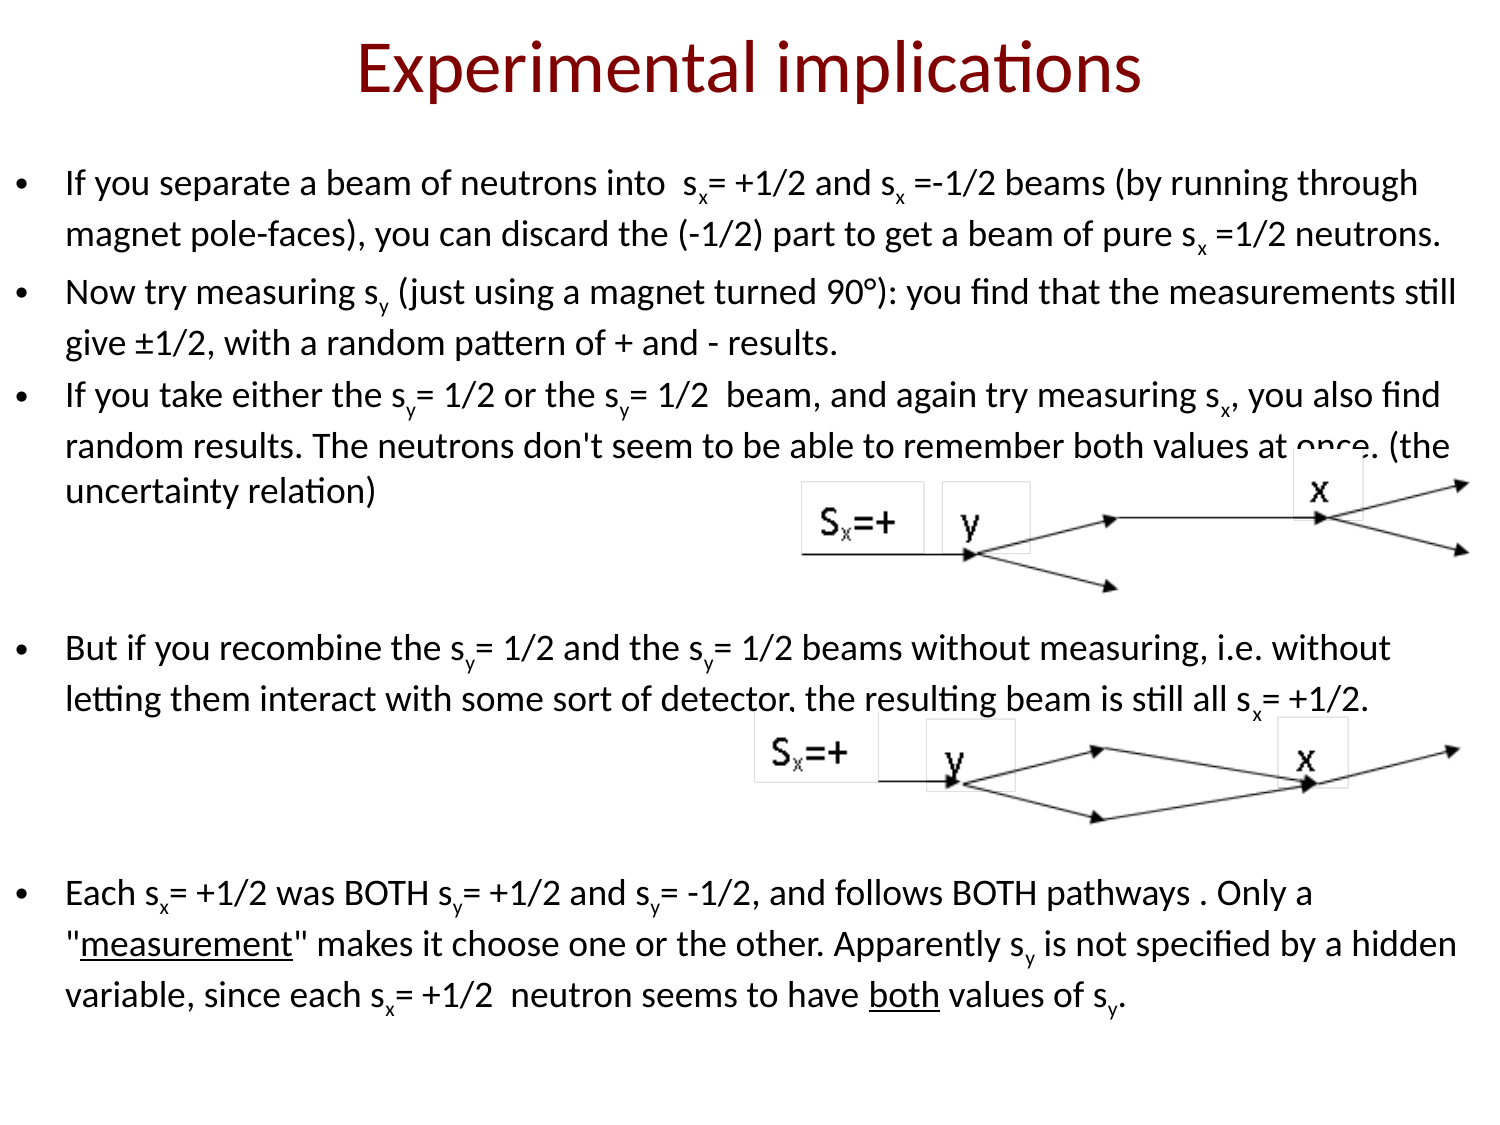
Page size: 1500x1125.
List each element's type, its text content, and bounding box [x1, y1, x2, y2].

picture [799, 449, 1477, 602]
picture [753, 712, 1467, 833]
list If you separate a beam of neutrons into sx= +1/2 and sx =-1/2 beams (by running through magnet pole-faces), you can discard the (-1/2) part to get a beam of pure sx =1/2 neutrons. Now try measuring sy (just using a magnet turned 90°): you find that the measurements still give ±1/2, with a random pattern of + and - results. If you take either the sy= 1/2 or the sy= 1/2 beam, and again try measuring sx, you also find random results. The neutrons don't seem to be able to remember both values at once. (the uncertainty relation) But if you recombine the sy= 1/2 and the sy= 1/2 beams without measuring, i.e. without letting them interact with some sort of detector, the resulting beam is still all sx= +1/2. Each sx= +1/2 was BOTH sy= +1/2 and sy= -1/2, and follows BOTH pathways . Only a "measurement" makes it choose one or the other. Apparently sy is not specified by a hidden variable, since each sx= +1/2 neutron seems to have both values of sy. [0, 149, 1500, 1075]
title Experimental implications [75, 0, 1425, 125]
